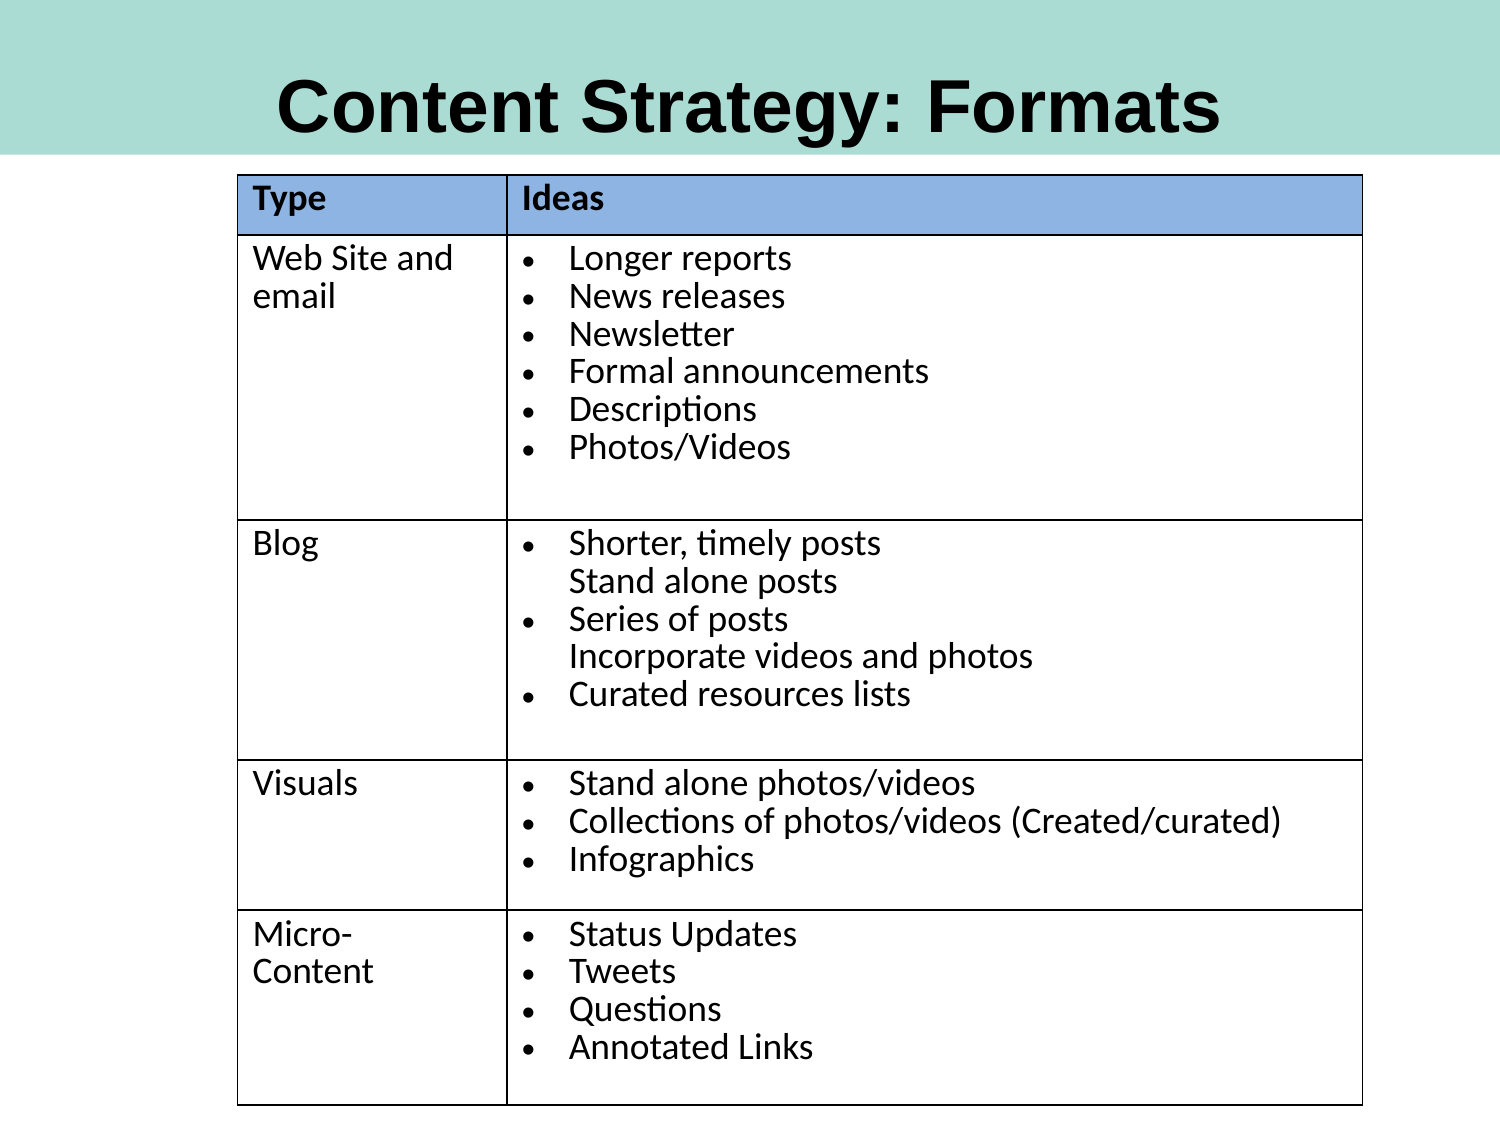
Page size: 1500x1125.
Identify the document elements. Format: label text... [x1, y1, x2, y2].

text_box Content Strategy: Formats [0, 0, 1500, 155]
table_cell Web Site and email [238, 236, 506, 519]
table_cell Blog [238, 521, 506, 759]
table_header Type [238, 176, 506, 234]
table_cell Status Updates Tweets Questions Annotated Links [508, 911, 1362, 1104]
table_cell Visuals [238, 761, 506, 909]
table_cell Longer reports News releases Newsletter Formal announcements Descriptions Photos/Videos [508, 236, 1362, 519]
table_cell Micro- Content [238, 911, 506, 1104]
table_cell Shorter, timely posts Stand alone posts Series of posts Incorporate videos and photos Curated resources lists [508, 521, 1362, 759]
table_cell Stand alone photos/videos Collections of photos/videos (Created/curated) Infographics [508, 761, 1362, 909]
table_header Ideas [508, 176, 1362, 234]
